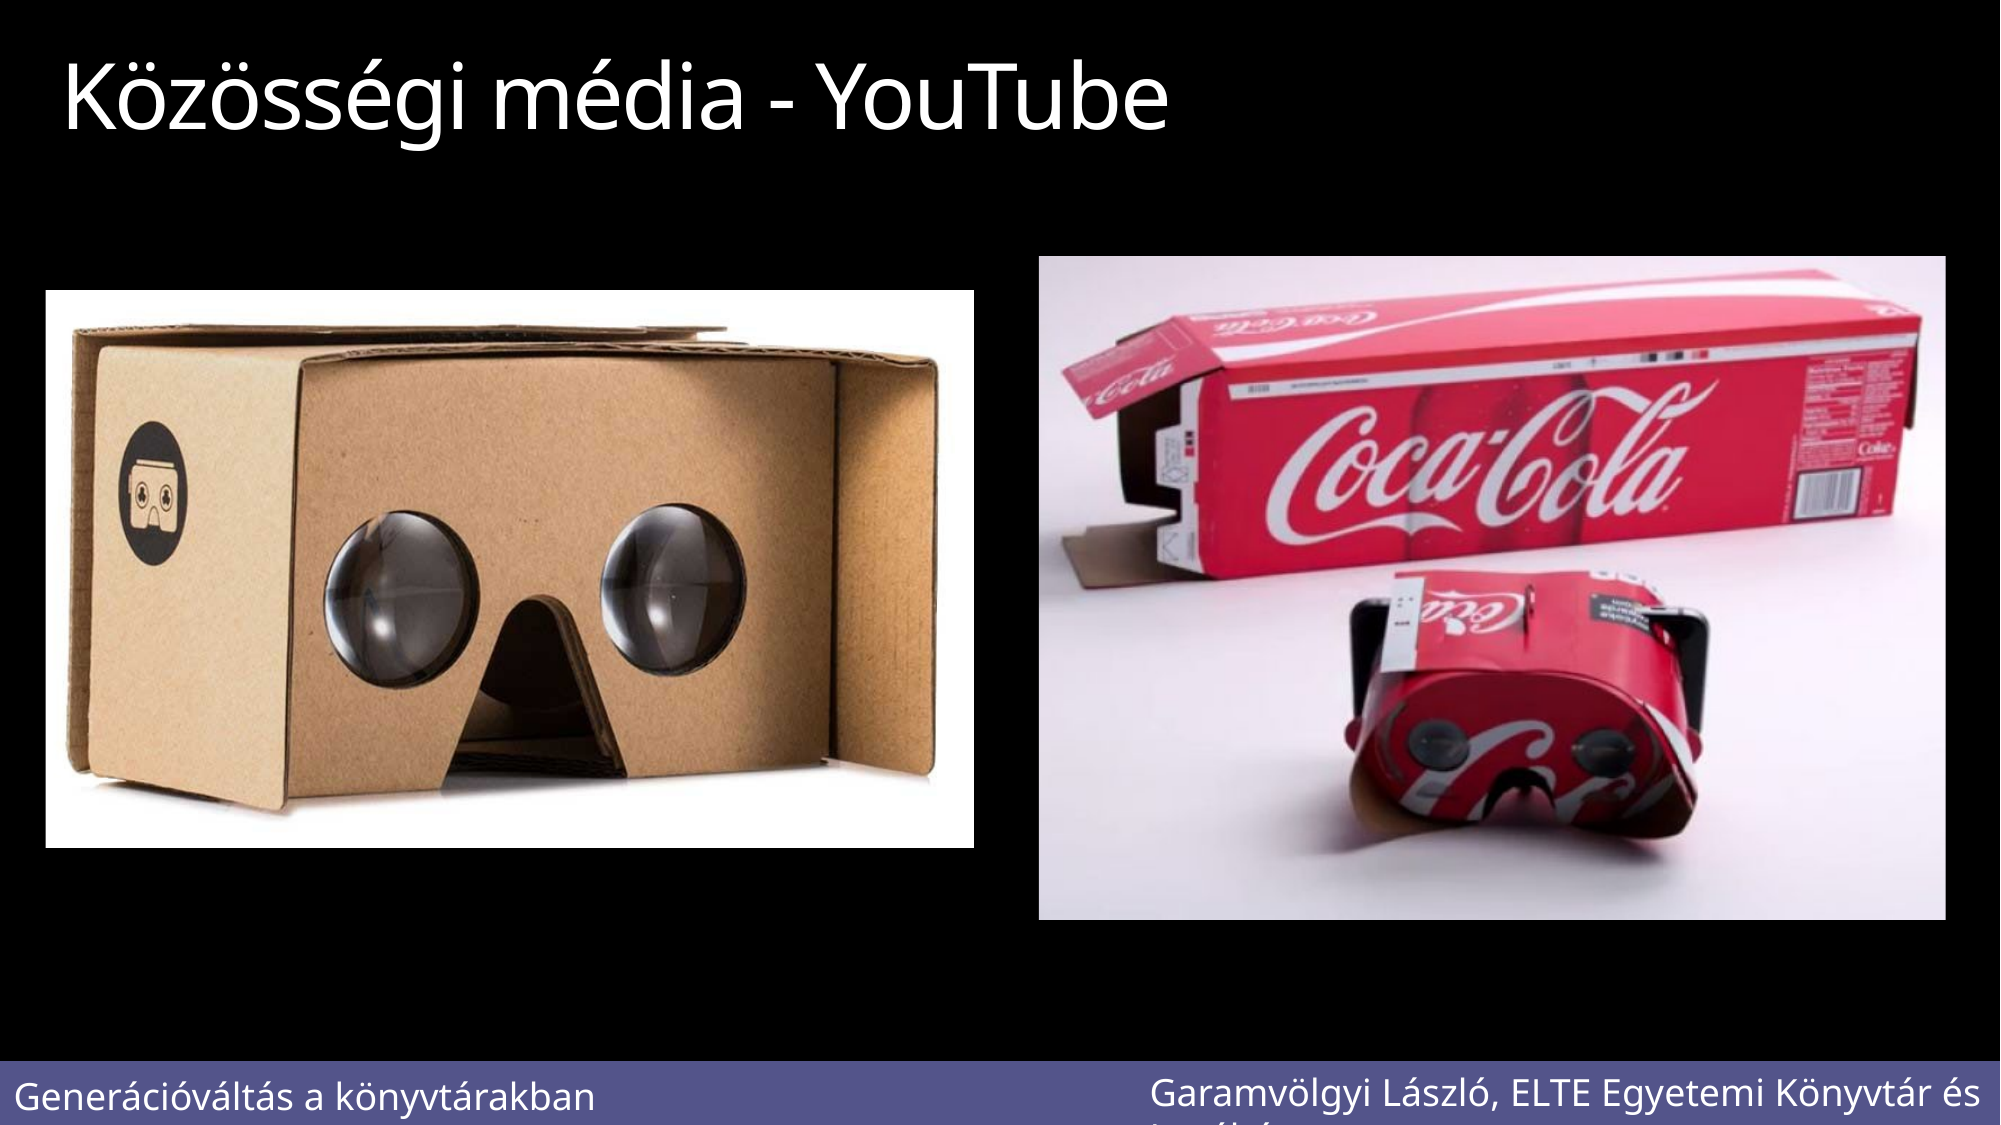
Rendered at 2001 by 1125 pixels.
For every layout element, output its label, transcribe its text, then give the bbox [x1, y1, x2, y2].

picture [45, 290, 975, 848]
text_box [0, 1060, 2000, 1125]
text_box Generációváltás a könyvtárakban [0, 1065, 722, 1125]
picture [1038, 256, 1946, 921]
text_box Garamvölgyi László, ELTE Egyetemi Könyvtár és Levéltár [1134, 1061, 2000, 1125]
title Közösségi média - YouTube [45, 0, 1813, 237]
